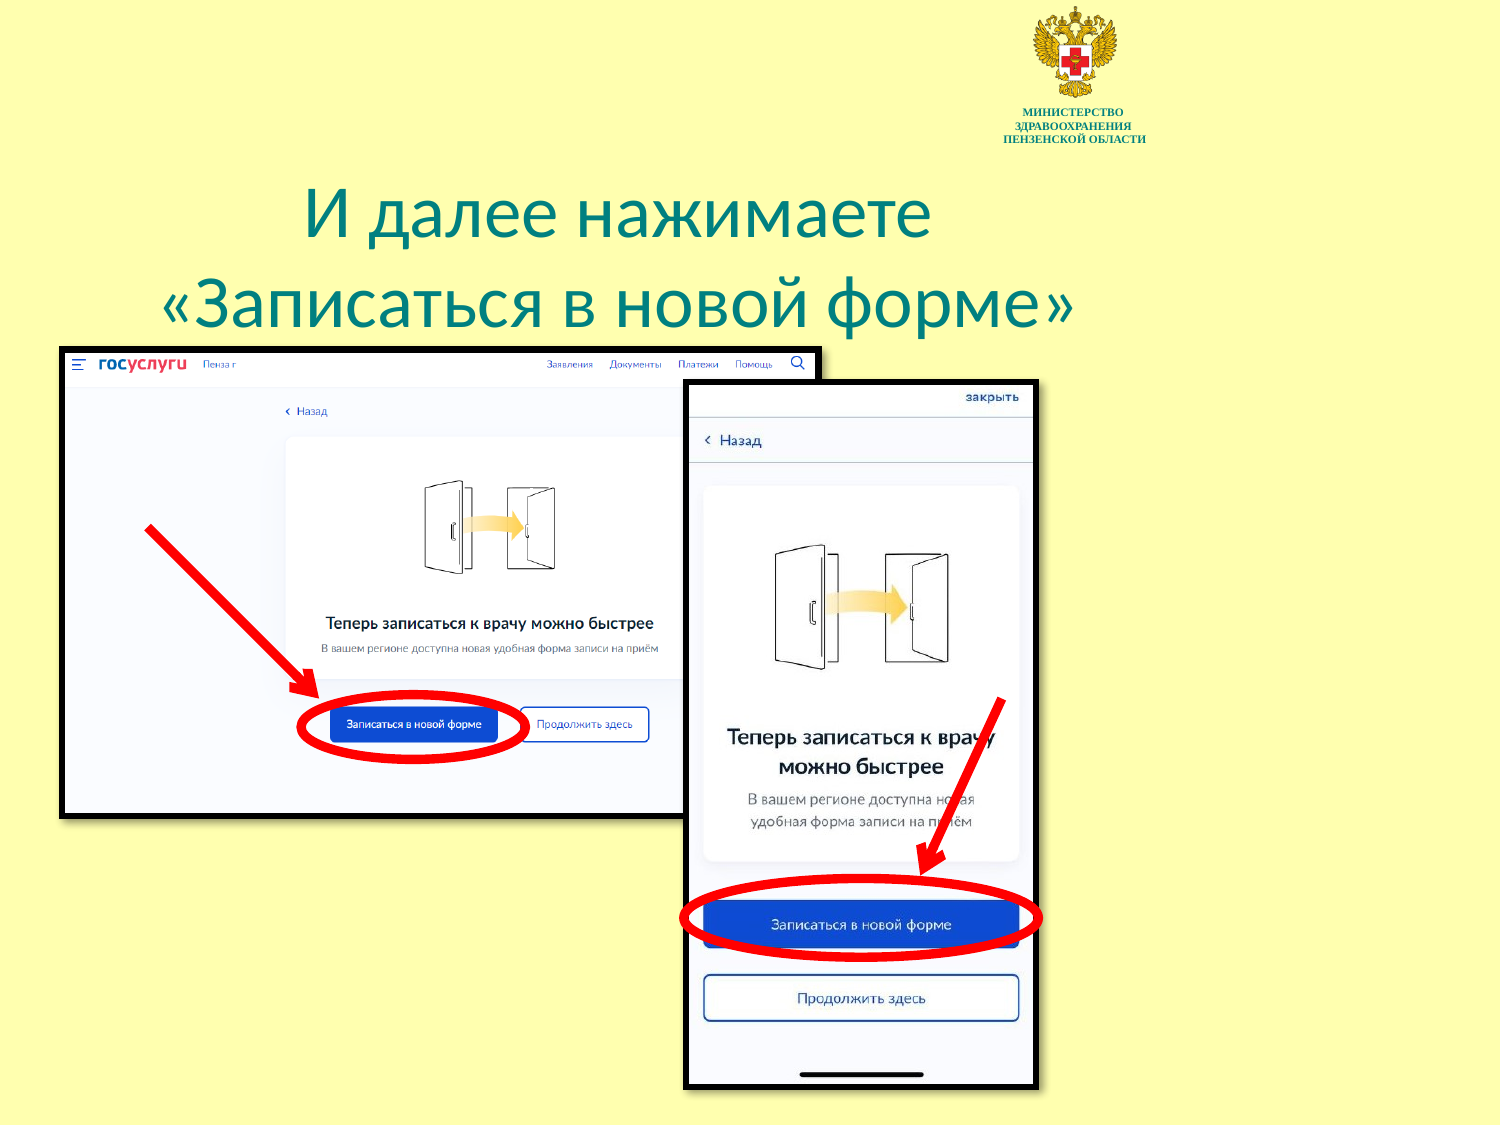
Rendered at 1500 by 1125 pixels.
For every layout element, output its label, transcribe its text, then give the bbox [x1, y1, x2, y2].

picture [1033, 6, 1117, 98]
text_box МИНИСТЕРСТВО ЗДРАВООХРАНЕНИЯ ПЕНЗЕНСКОЙ ОБЛАСТИ [967, 97, 1183, 154]
picture [64, 352, 1034, 1084]
text_box [1037, 909, 1041, 927]
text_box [919, 698, 1003, 876]
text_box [147, 526, 320, 699]
text_box И далее нажимаете «Записаться в новой форме» [97, 154, 1140, 445]
